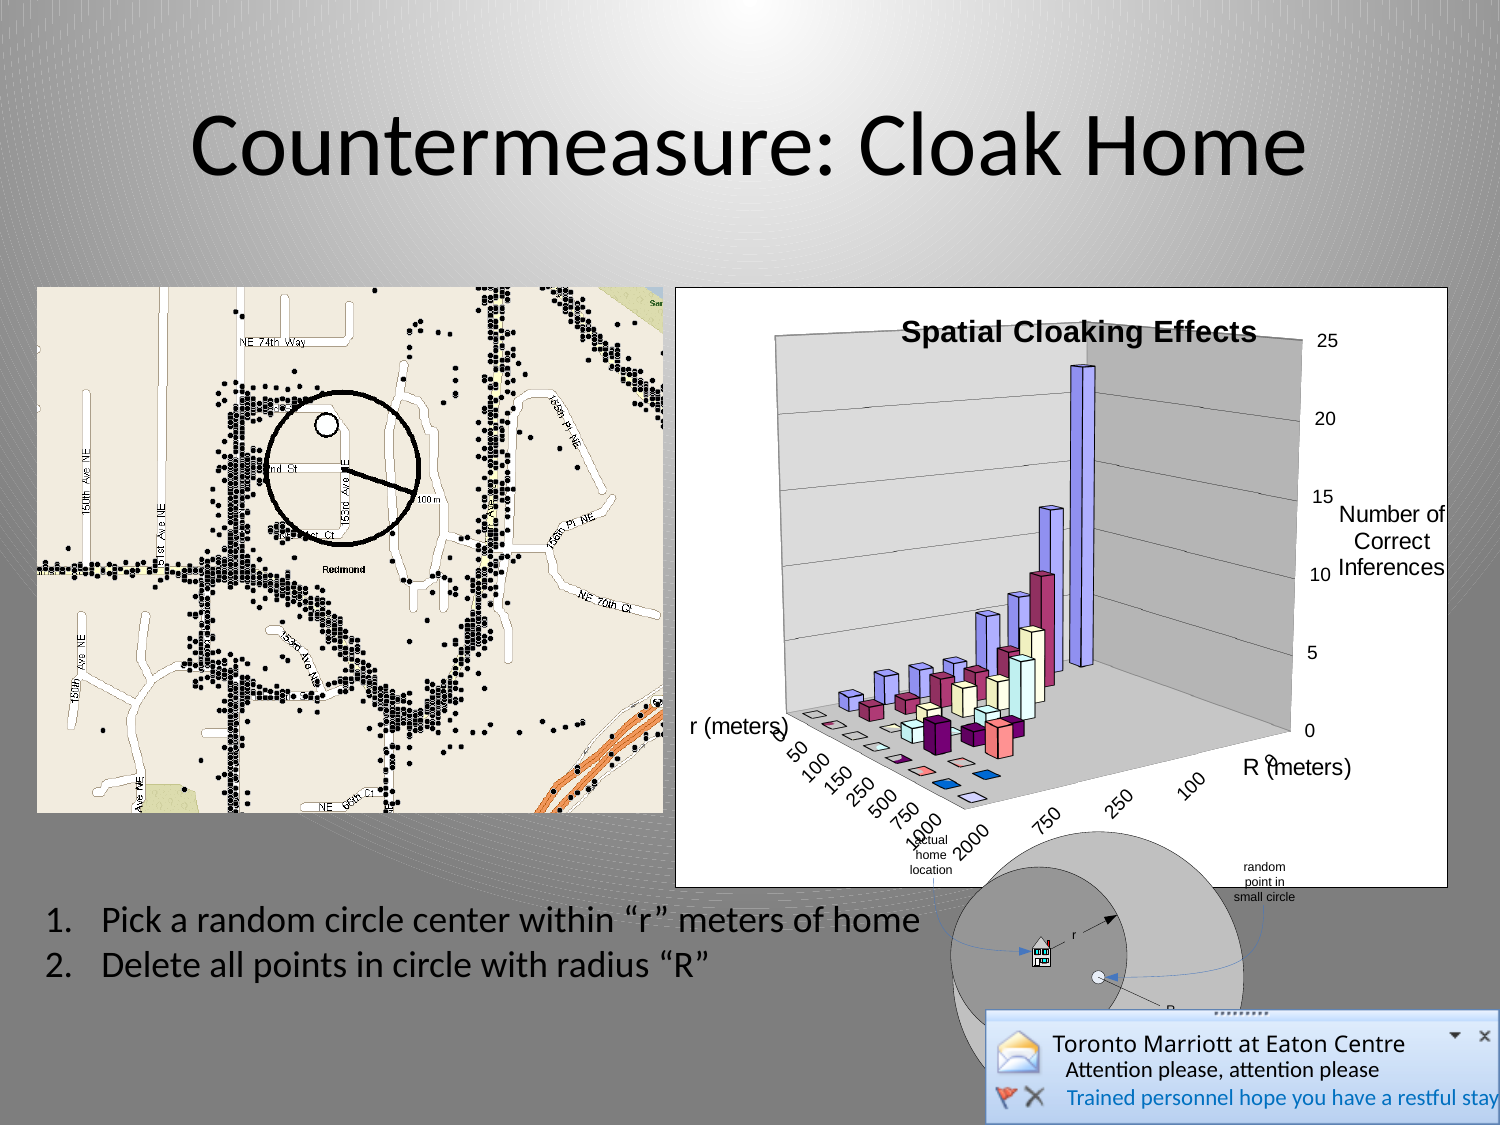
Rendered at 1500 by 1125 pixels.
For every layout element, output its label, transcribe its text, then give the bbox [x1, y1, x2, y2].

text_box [985, 1009, 1500, 1125]
title Countermeasure: Cloak Home [75, 45, 1425, 233]
picture [37, 287, 663, 813]
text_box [899, 829, 1307, 1125]
text_box Pick a random circle center within “r” meters of home Delete all points in circle with radius “R” [30, 887, 890, 993]
chart [674, 287, 1451, 888]
